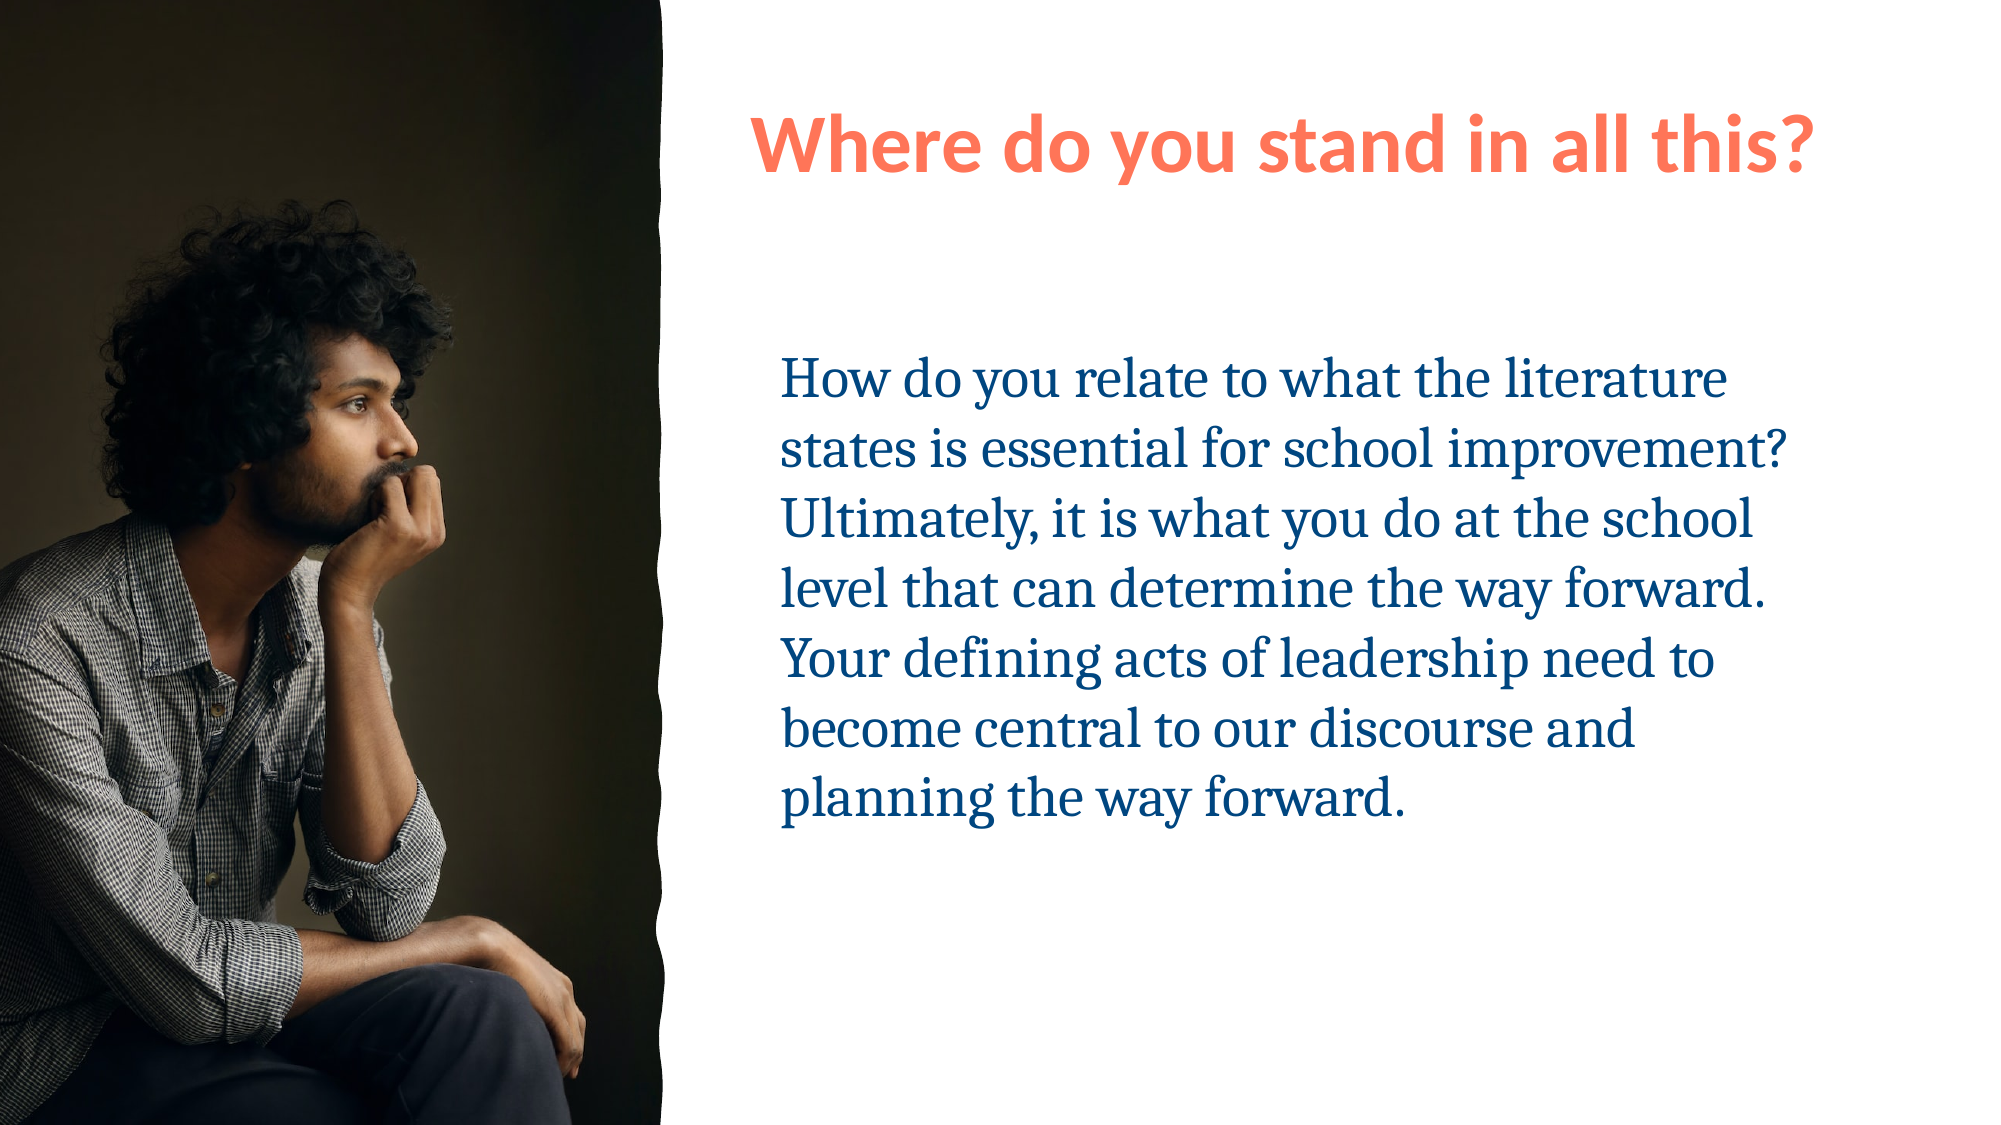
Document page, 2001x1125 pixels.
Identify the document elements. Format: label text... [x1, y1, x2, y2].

list How do you relate to what the literature states is essential for school improvement? Ultimately, it is what you do at the school level that can determine the way forward. Your defining acts of leadership need to become central to our discourse and planning the way forward. [766, 331, 1839, 1087]
list Where do you stand in all this? [736, 81, 1958, 220]
picture [0, 0, 665, 1125]
